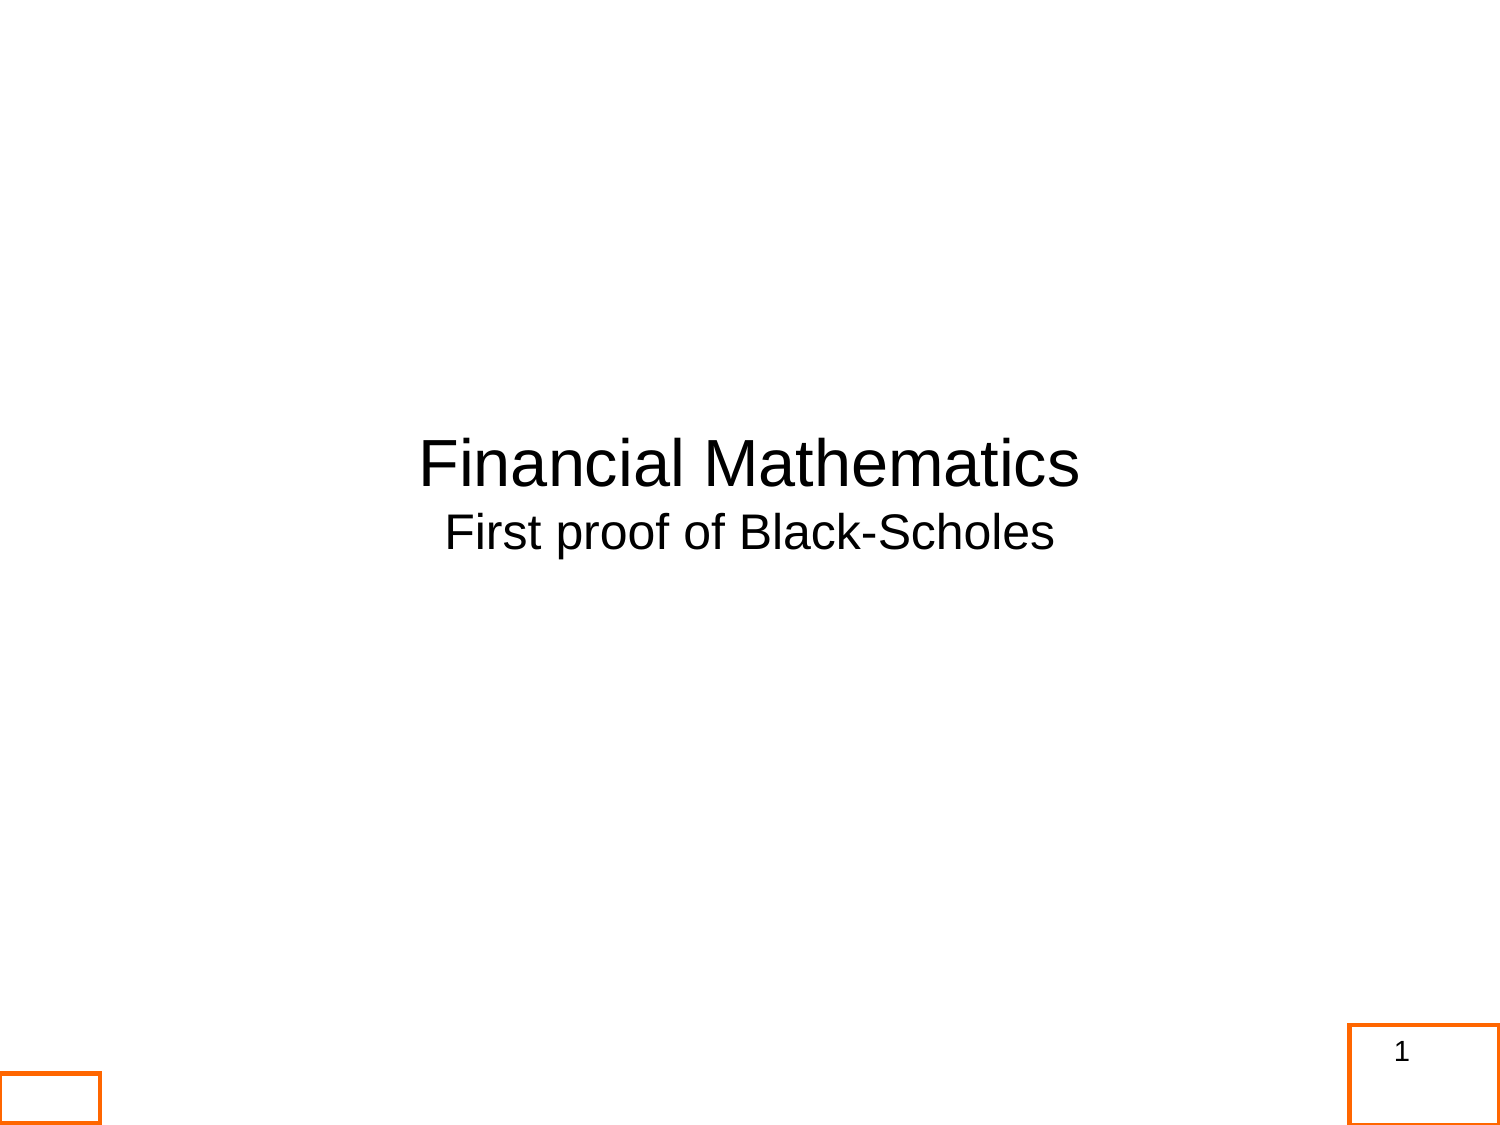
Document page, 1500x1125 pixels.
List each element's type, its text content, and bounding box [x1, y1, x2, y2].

text_box Financial Mathematics First proof of Black-Scholes [174, 412, 1325, 568]
text_box [0, 1073, 100, 1124]
text_box [1349, 1025, 1500, 1125]
slide_number 1 [1074, 1024, 1425, 1103]
